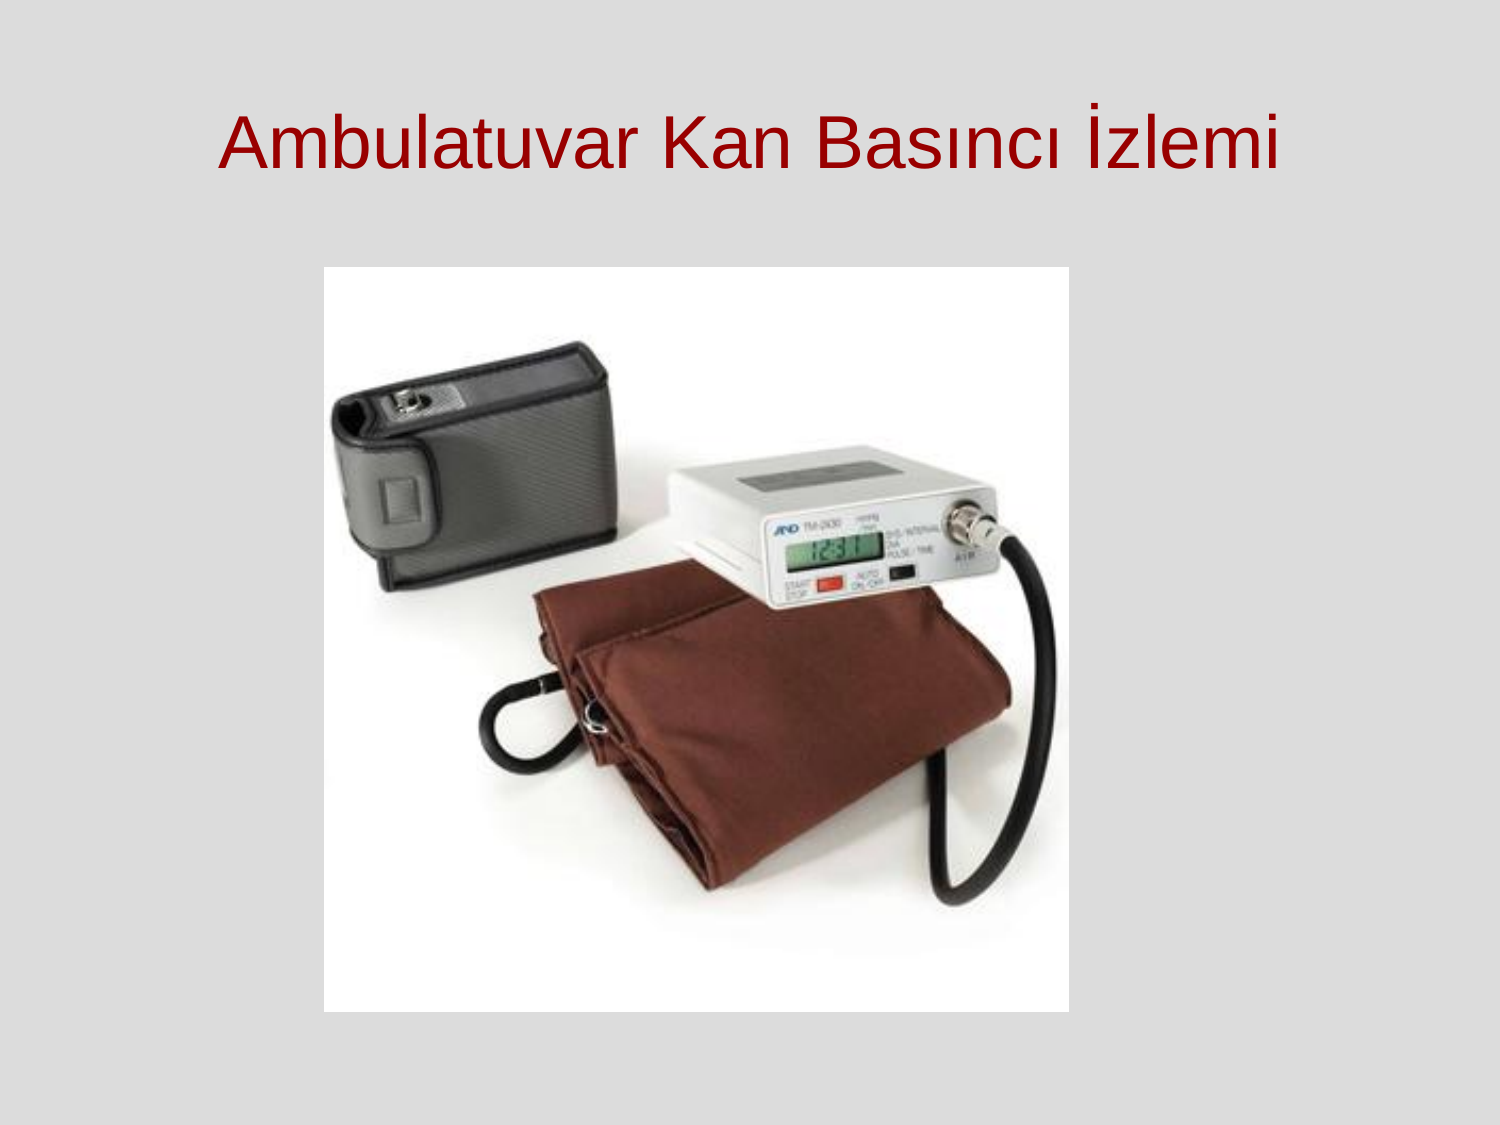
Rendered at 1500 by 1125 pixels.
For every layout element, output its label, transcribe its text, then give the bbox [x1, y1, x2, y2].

title Ambulatuvar Kan Basıncı İzlemi [74, 44, 1426, 233]
picture [324, 266, 1070, 1012]
